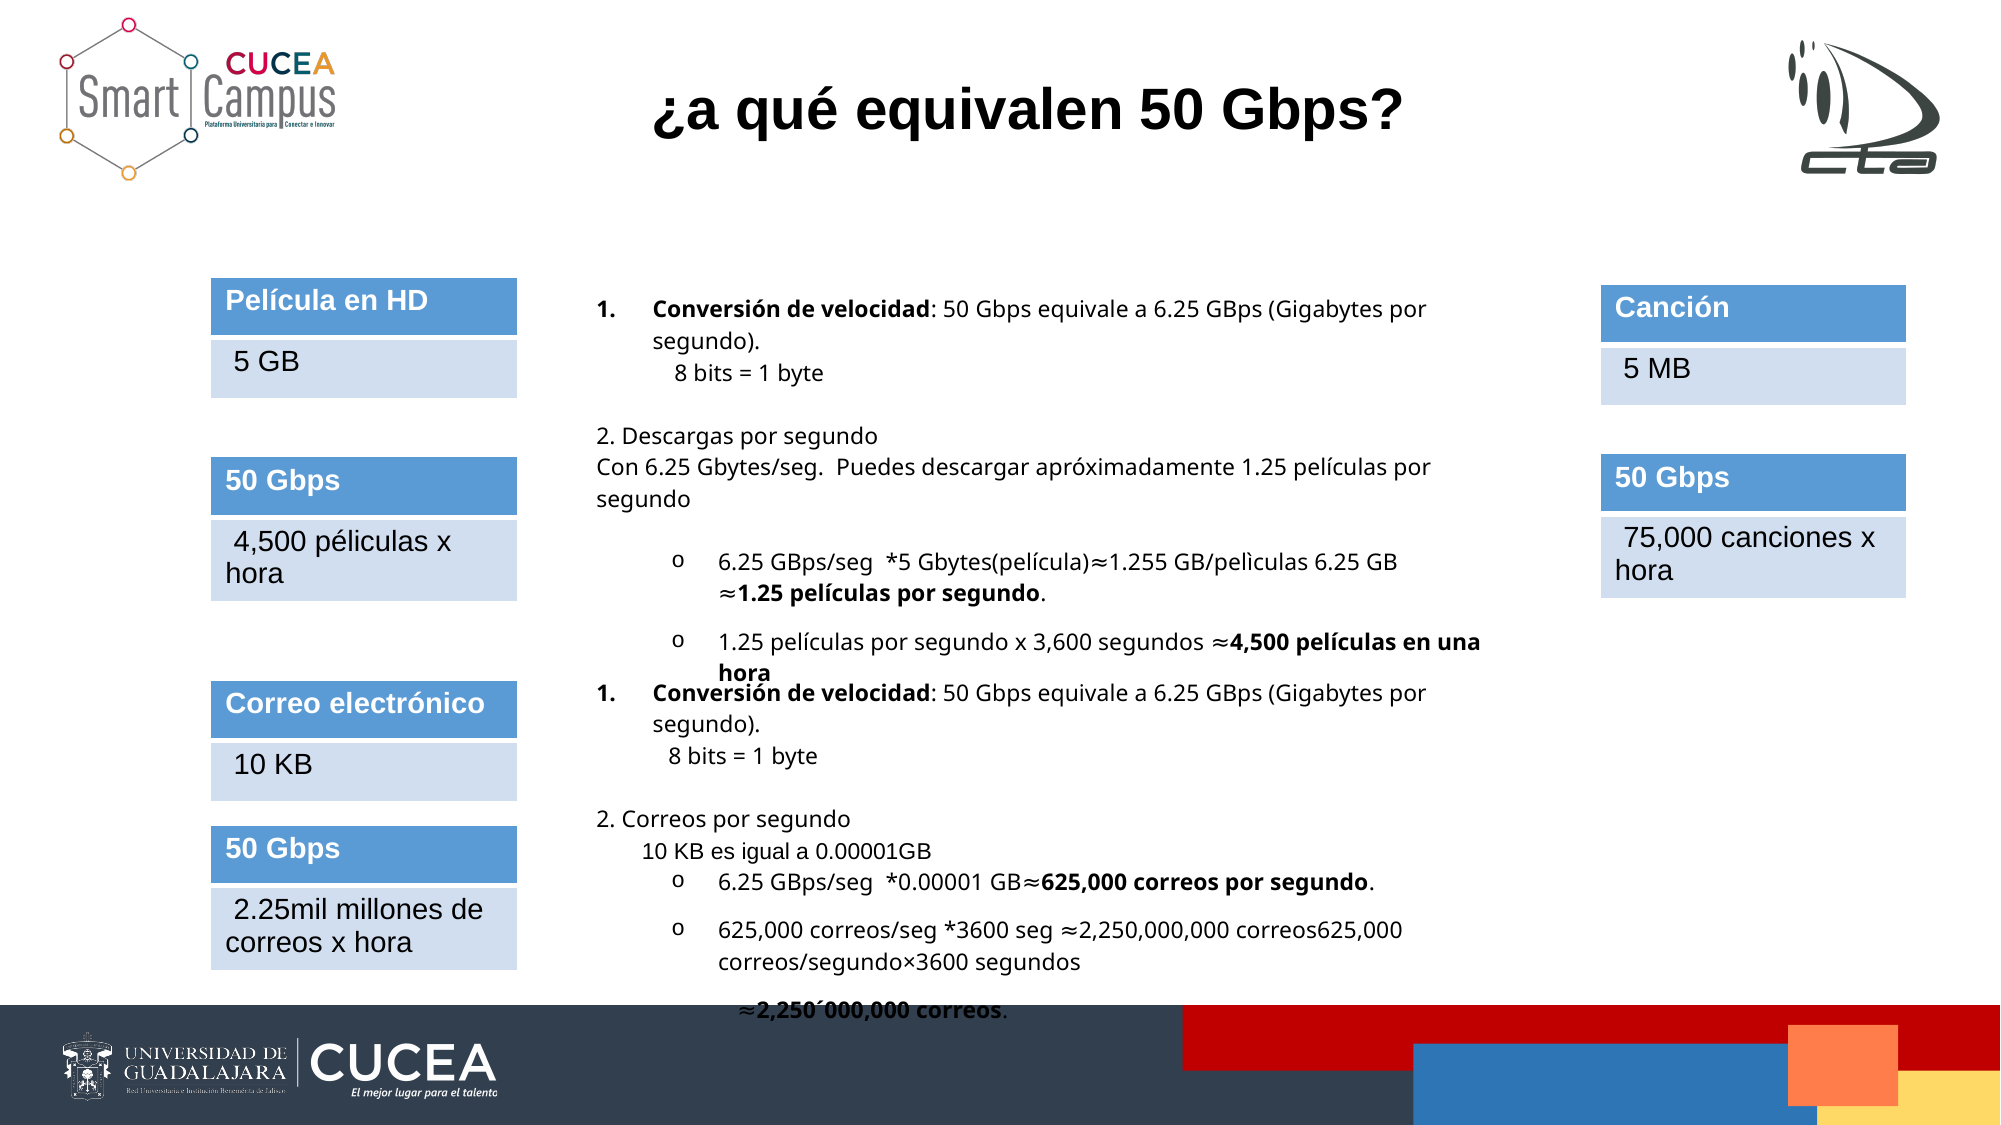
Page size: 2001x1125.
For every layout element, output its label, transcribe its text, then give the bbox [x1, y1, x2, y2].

table_header 50 Gbps [1601, 454, 1906, 511]
table_cell 4,500 péliculas x hora [211, 520, 517, 601]
text_box [0, 1005, 1413, 1125]
table_cell 10 KB [211, 743, 517, 801]
table_cell 2.25mil millones de correos x hora [211, 888, 517, 970]
text_box [1818, 1071, 2000, 1125]
table_header 50 Gbps [211, 826, 517, 883]
table_header Película en HD [211, 278, 517, 335]
text_box [1788, 1024, 1899, 1107]
text_box Conversión de velocidad: 50 Gbps equivale a 6.25 GBps (Gigabytes por segundo). 8 bits = 1 byte 2. Correos por segundo 10 KB es igual a 0.00001GB 6.25 GBps/seg *0.00001 GB≈625,000 correos por segundo. 625,000 correos/seg *3600 seg ≈2,250,000,000 correos625,000 correos/segundo×3600 segundos ≈2,250´000,000 correos. [581, 667, 1483, 1031]
text_box [1182, 1005, 2000, 1071]
picture [1760, 31, 1960, 181]
table_cell 5 GB [211, 340, 517, 398]
text_box Conversión de velocidad: 50 Gbps equivale a 6.25 GBps (Gigabytes por segundo). 8 bits = 1 byte 2. Descargas por segundo Con 6.25 Gbytes/seg. Puedes descargar apróximadamente 1.25 películas por segundo 6.25 GBps/seg *5 Gbytes(película)≈1.255 GB/pelìculas 6.25 GB​≈1.25 películas por segundo. 1.25 películas por segundo x 3,600 segundos ≈4,500 películas en una hora [581, 283, 1504, 694]
table_cell 5 MB [1601, 348, 1906, 405]
picture [58, 1030, 498, 1108]
table_header 50 Gbps [211, 457, 517, 515]
picture [58, 17, 335, 181]
table_header Canción [1601, 285, 1906, 342]
table_header Correo electrónico [211, 681, 517, 738]
table_cell 75,000 canciones x hora [1601, 517, 1906, 598]
text_box [1413, 1043, 1818, 1125]
text_box ¿a qué equivalen 50 Gbps? [636, 63, 1421, 149]
